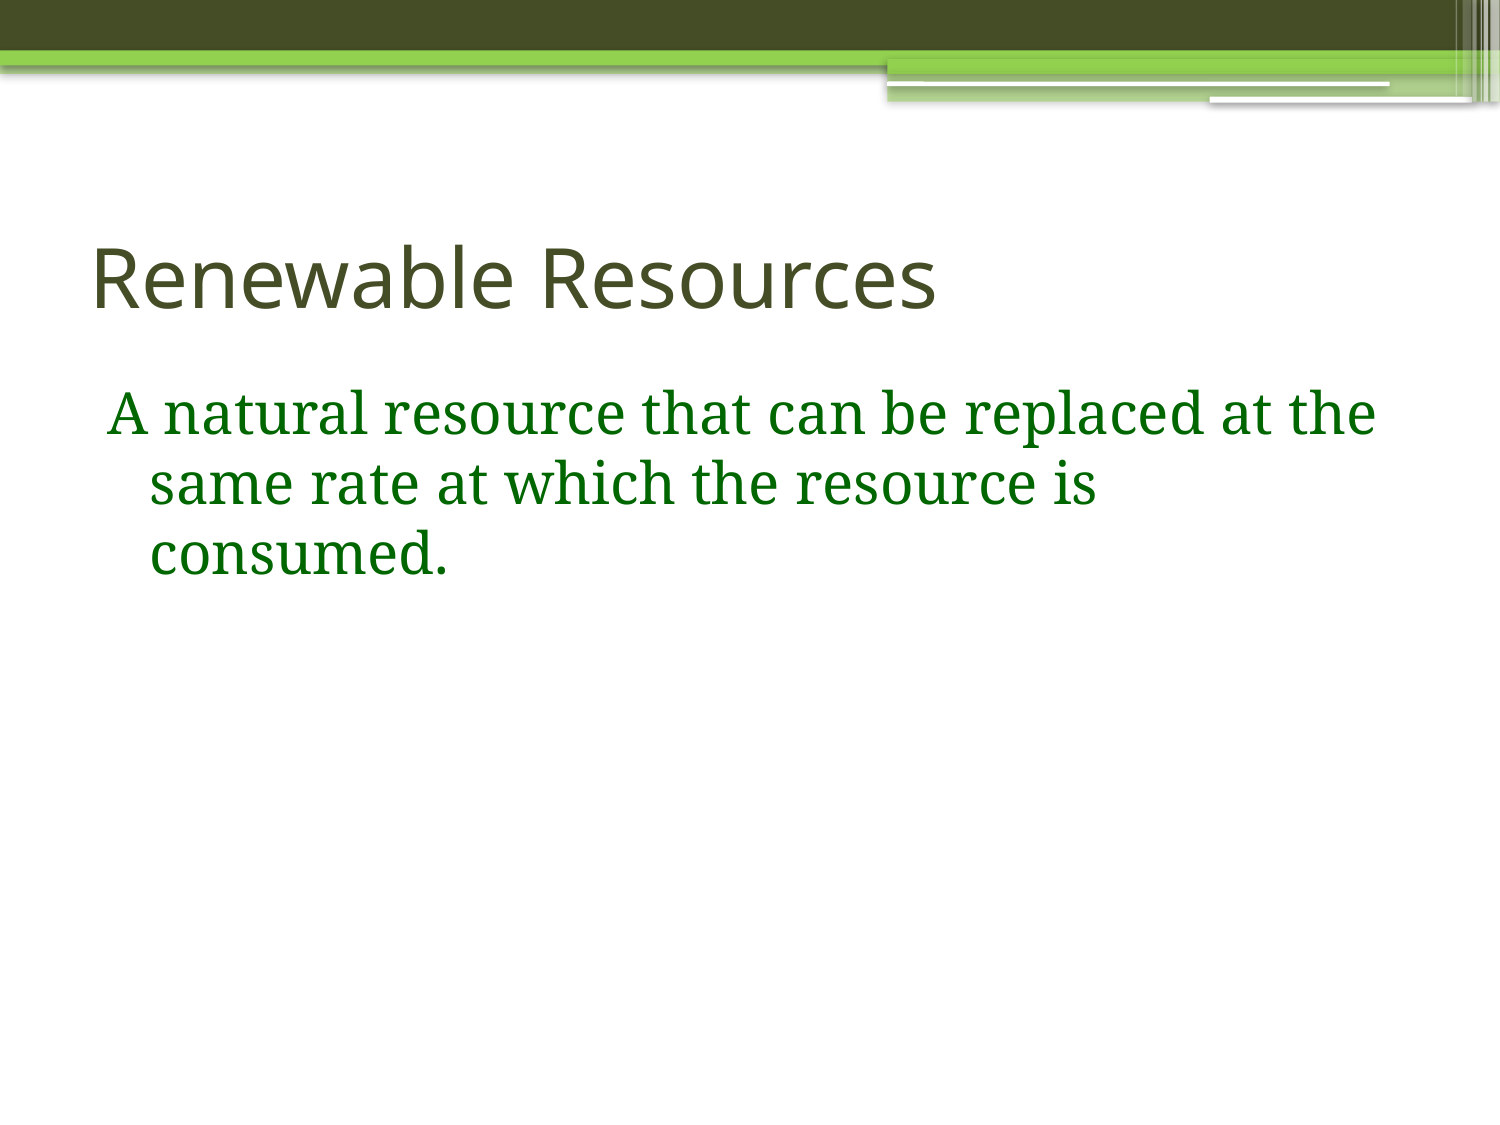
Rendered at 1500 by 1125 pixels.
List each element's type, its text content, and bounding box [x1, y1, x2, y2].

list A natural resource that can be replaced at the same rate at which the resource is consumed. [75, 368, 1425, 1079]
title Renewable Resources [75, 187, 1425, 363]
